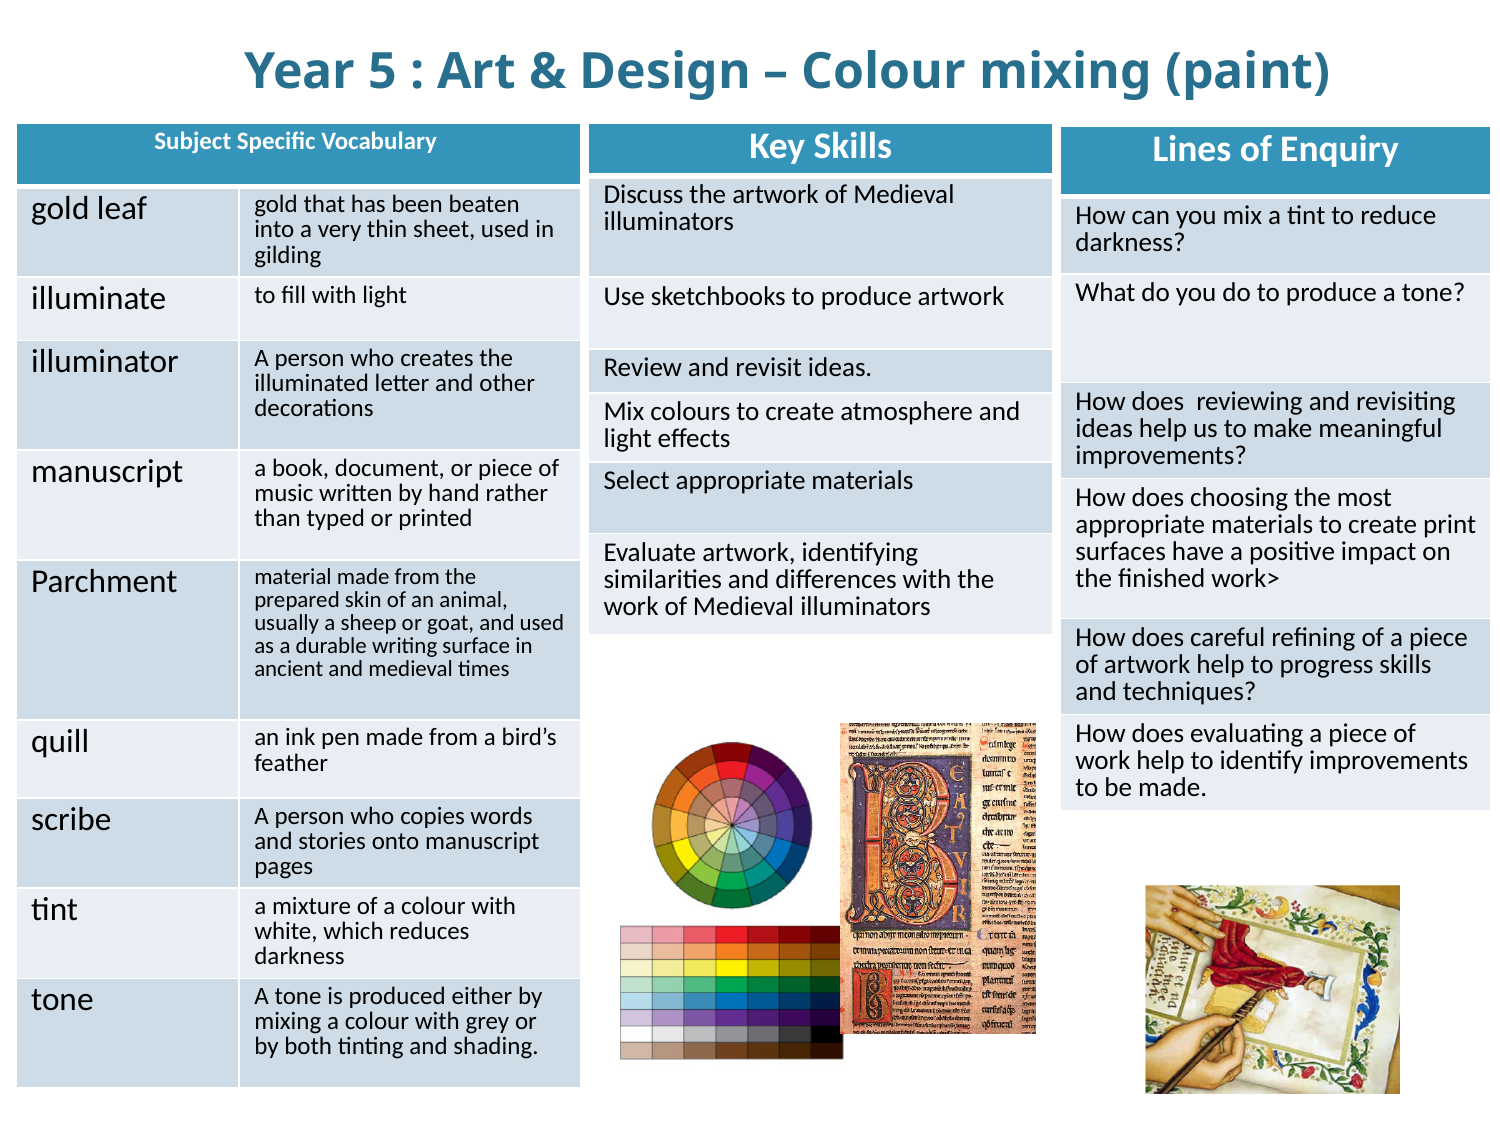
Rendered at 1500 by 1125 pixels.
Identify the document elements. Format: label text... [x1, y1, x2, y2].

table_cell quill [17, 721, 238, 797]
table_cell What do you do to produce a tone? [1061, 275, 1490, 382]
table_cell Review and revisit ideas. [589, 350, 1052, 392]
table_cell How can you mix a tint to reduce darkness? [1061, 199, 1490, 273]
table_header Key Skills [589, 124, 1052, 173]
table_cell Use sketchbooks to produce artwork [589, 278, 1052, 348]
table_cell material made from the prepared skin of an animal, usually a sheep or goat, and used as a durable writing surface in ancient and medieval times [240, 561, 580, 719]
table_cell Discuss the artwork of Medieval illuminators [589, 179, 1052, 276]
table_cell illuminator [17, 341, 238, 449]
table_cell tone [17, 979, 238, 1087]
table_cell gold that has been beaten into a very thin sheet, used in gilding [240, 189, 580, 276]
table_cell a book, document, or piece of music written by hand rather than typed or printed [240, 451, 580, 559]
table_cell How does careful refining of a piece of artwork help to progress skills and techniques? [1061, 619, 1490, 714]
table_cell A person who copies words and stories onto manuscript pages [240, 799, 580, 887]
table_cell a mixture of a colour with white, which reduces darkness [240, 889, 580, 978]
table_cell to fill with light [240, 278, 580, 340]
table_cell Select appropriate materials [589, 463, 1052, 533]
table_cell gold leaf [17, 189, 238, 276]
text_box Year 5 : Art & Design – Colour mixing (paint) [147, 30, 1442, 112]
table_cell tint [17, 889, 238, 978]
table_header Lines of Enquiry [1061, 127, 1490, 194]
picture [603, 723, 1037, 1080]
table_header Subject Specific Vocabulary [17, 124, 580, 184]
table_cell Evaluate artwork, identifying similarities and differences with the work of Medieval illuminators [589, 534, 1052, 634]
table_cell How does evaluating a piece of work help to identify improvements to be made. [1061, 715, 1490, 810]
table_cell A tone is produced either by mixing a colour with grey or by both tinting and shading. [240, 979, 580, 1087]
table_cell A person who creates the illuminated letter and other decorations [240, 341, 580, 449]
table_cell scribe [17, 799, 238, 887]
picture [1146, 862, 1400, 1117]
table_cell How does choosing the most appropriate materials to create print surfaces have a positive impact on the finished work> [1061, 479, 1490, 618]
table_cell an ink pen made from a bird’s feather [240, 721, 580, 797]
table_cell manuscript [17, 451, 238, 559]
table_cell Mix colours to create atmosphere and light effects [589, 394, 1052, 461]
table_cell illuminate [17, 278, 238, 340]
table_cell Parchment [17, 561, 238, 719]
table_cell How does reviewing and revisiting ideas help us to make meaningful improvements? [1061, 383, 1490, 478]
